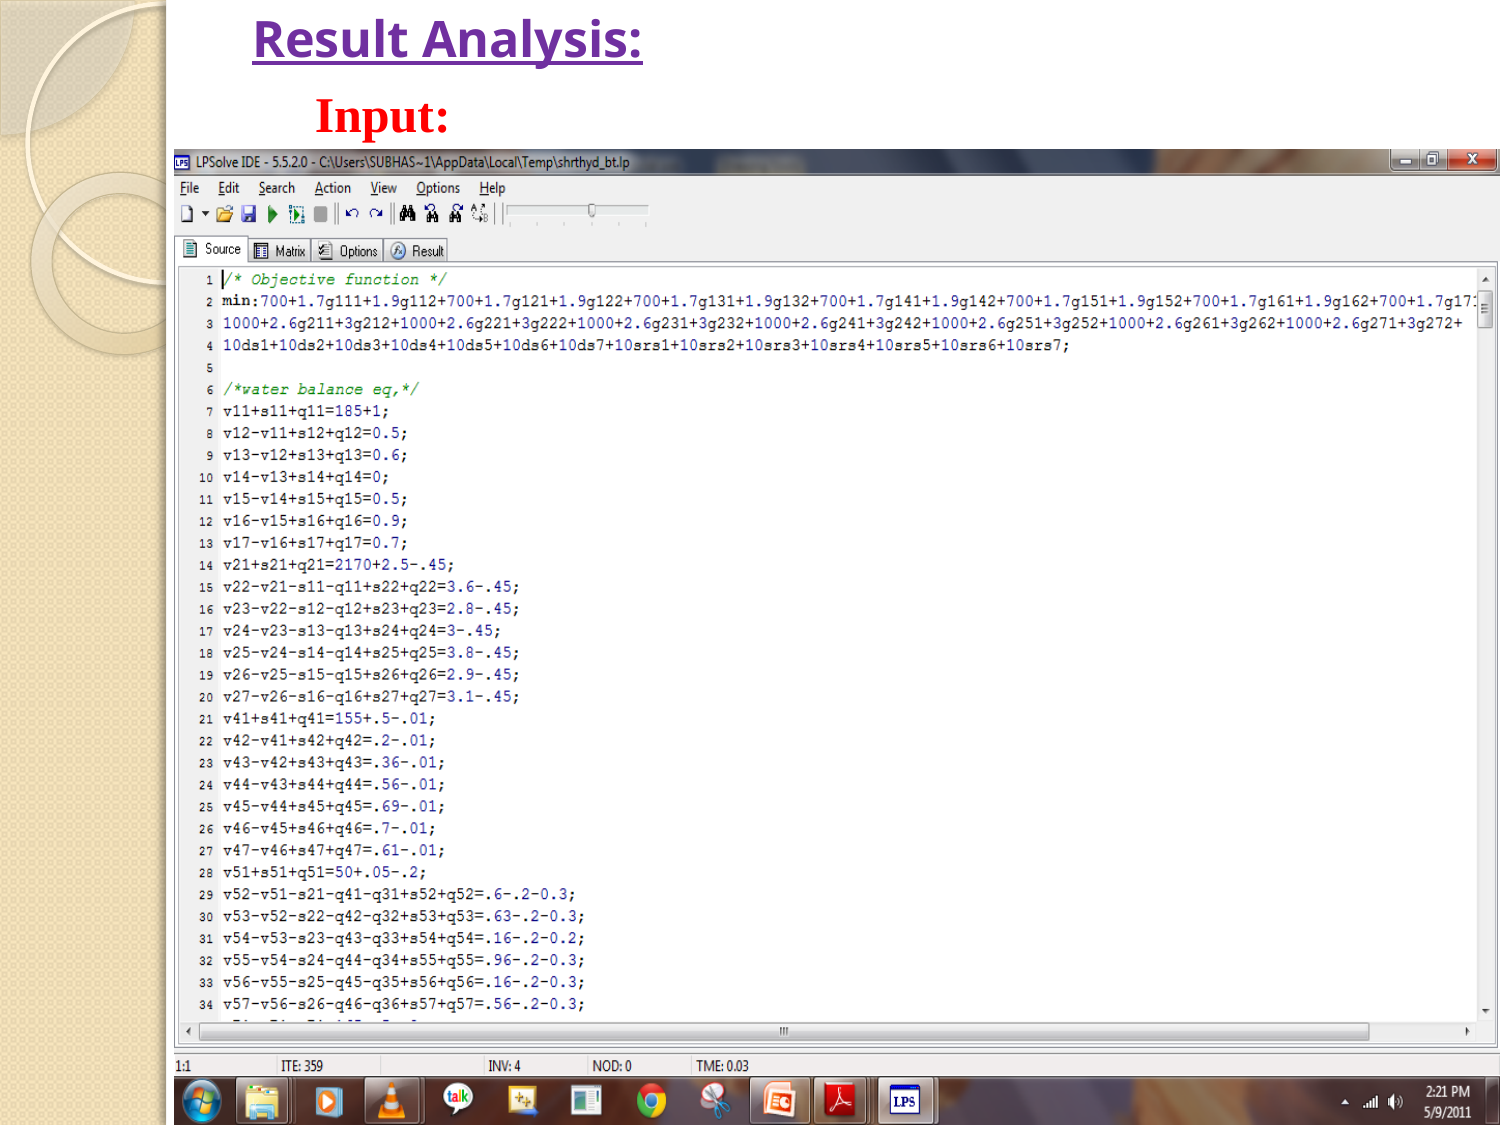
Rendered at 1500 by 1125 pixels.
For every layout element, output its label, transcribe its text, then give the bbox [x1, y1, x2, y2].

title Result Analysis: [237, 0, 1468, 75]
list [174, 149, 1500, 1125]
text_box Input: [300, 74, 625, 145]
